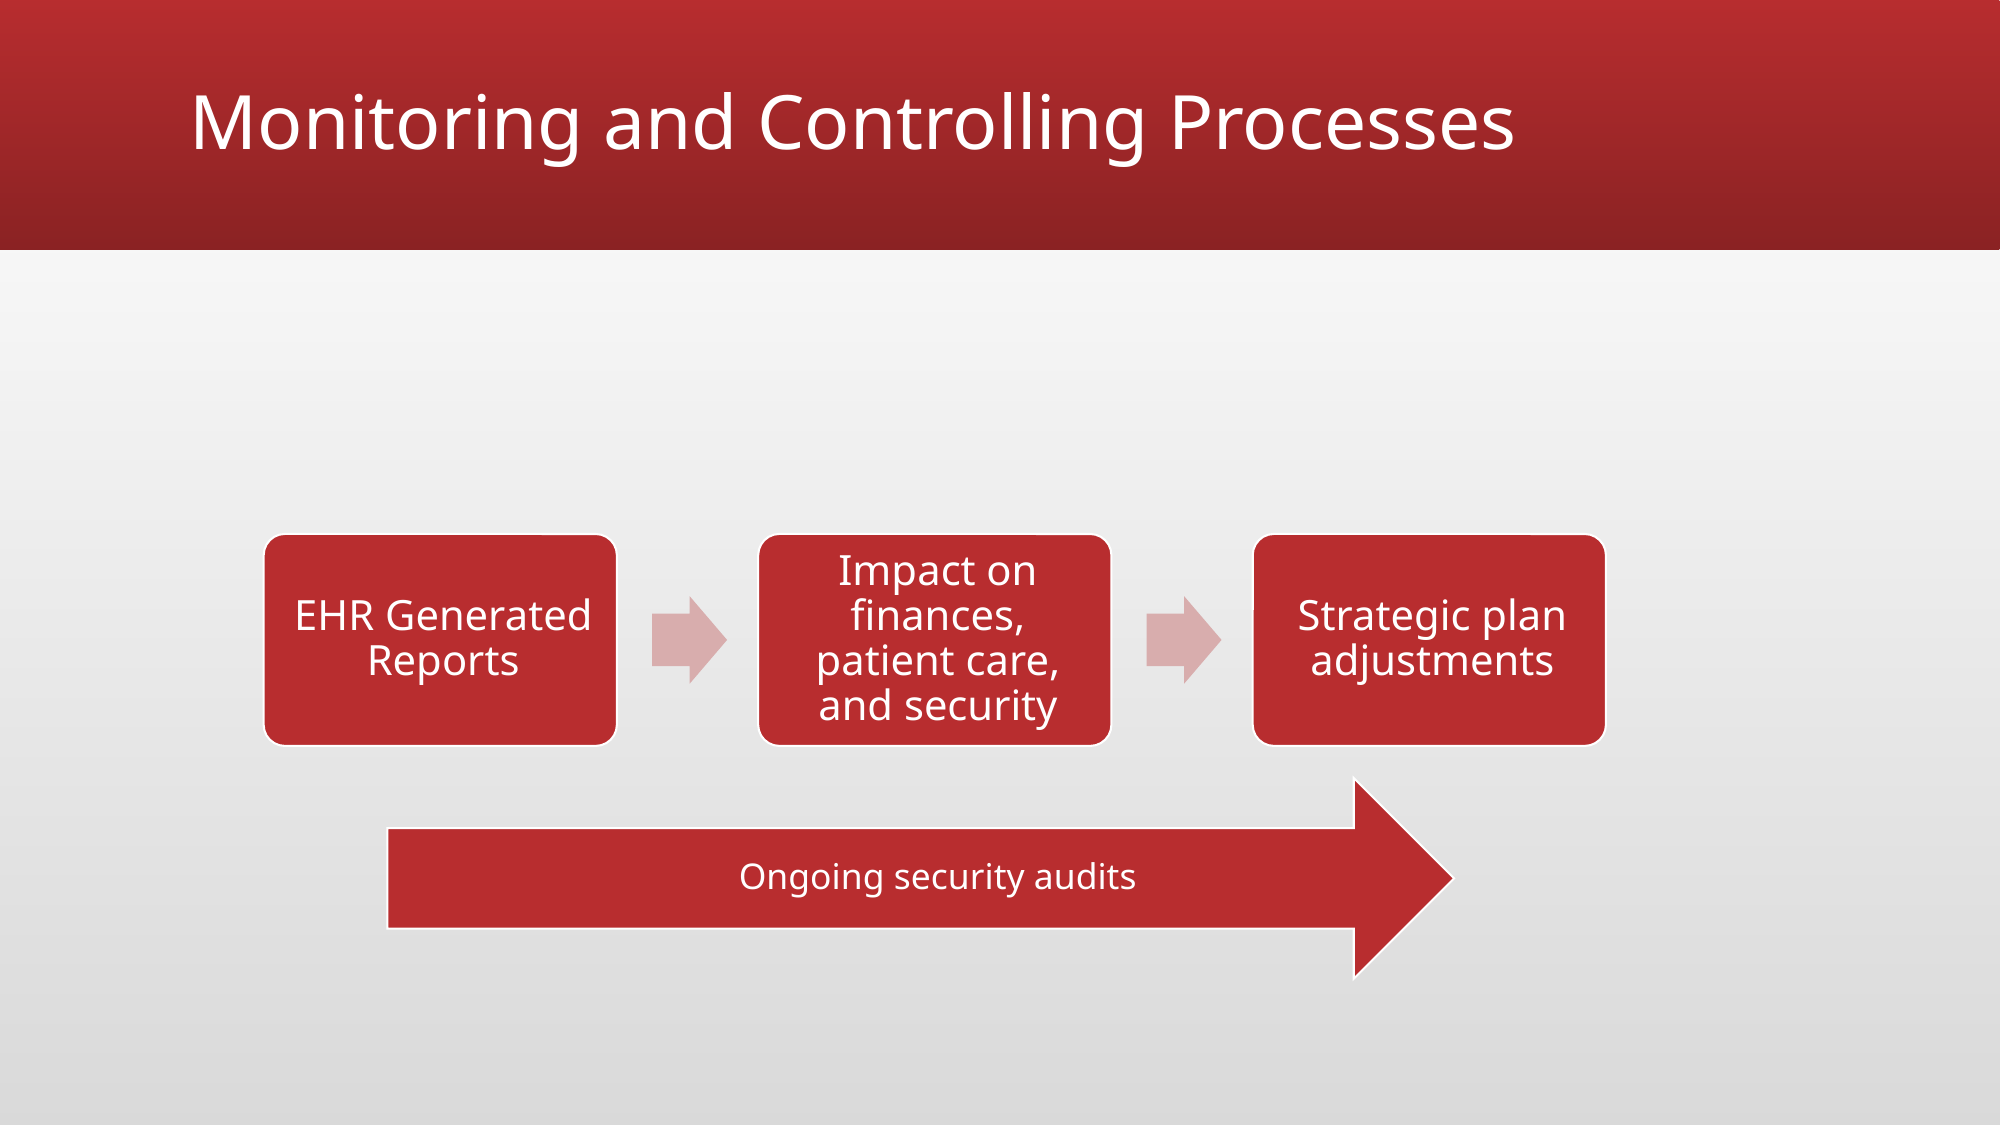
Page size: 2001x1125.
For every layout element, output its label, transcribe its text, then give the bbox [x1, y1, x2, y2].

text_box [262, 233, 1608, 1047]
title Monitoring and Controlling Processes [174, 16, 1825, 234]
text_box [387, 774, 1455, 982]
